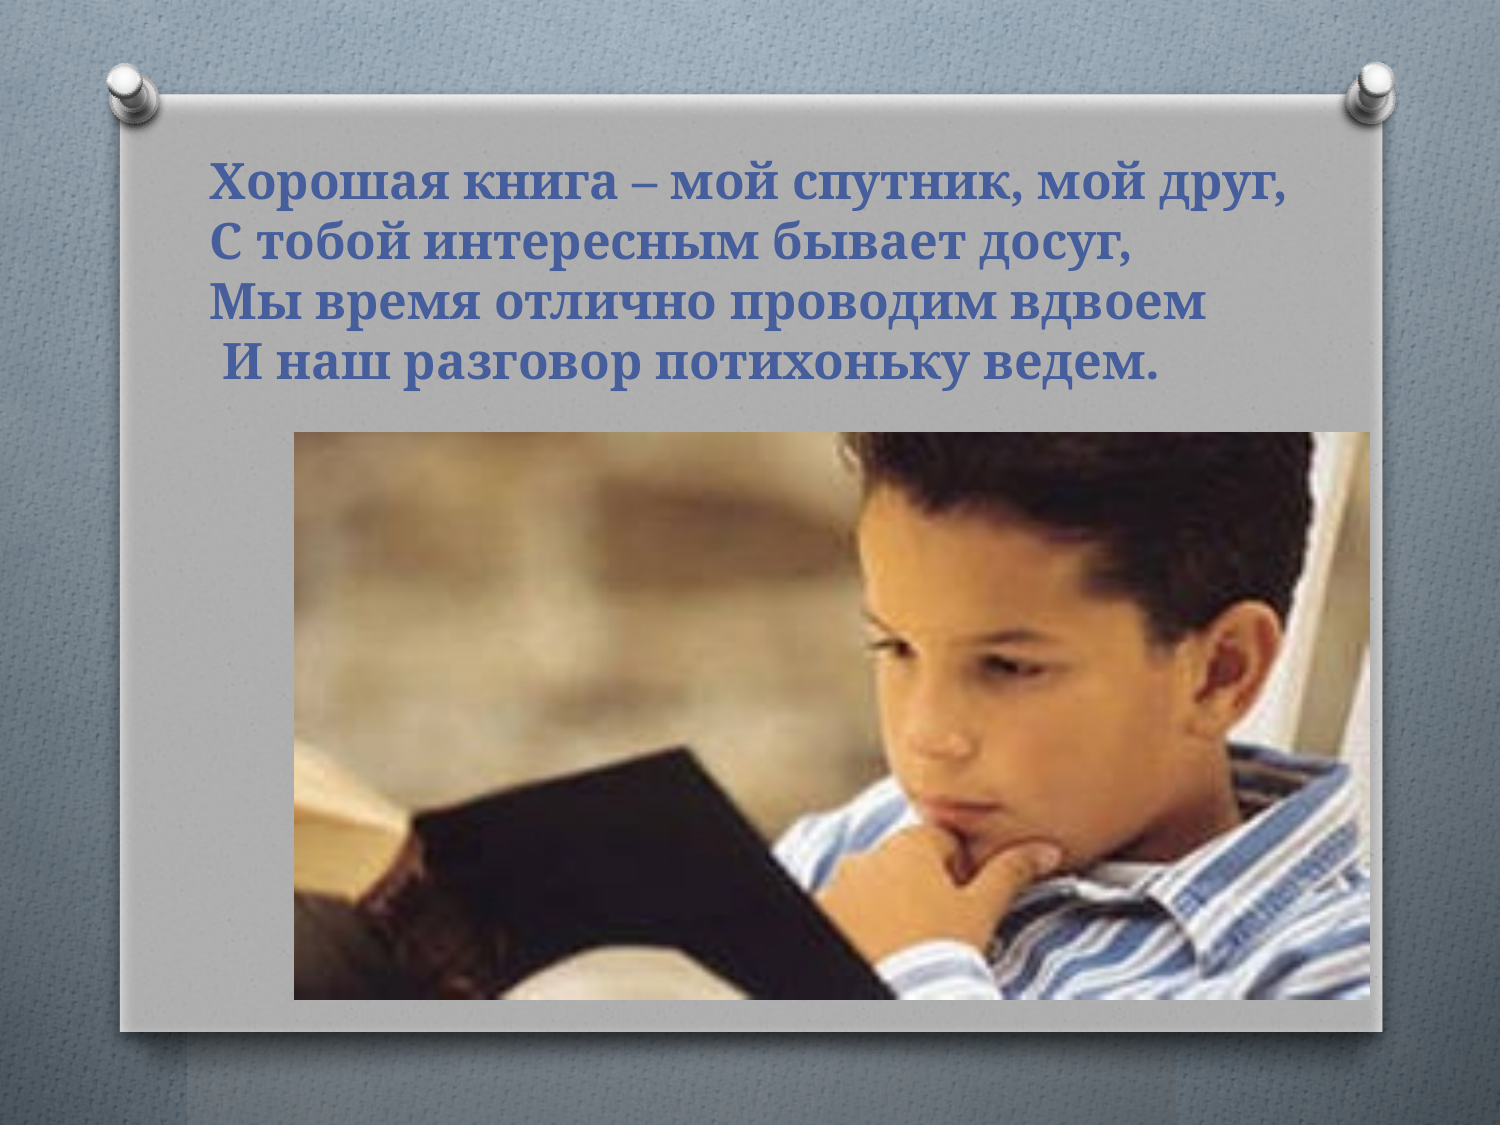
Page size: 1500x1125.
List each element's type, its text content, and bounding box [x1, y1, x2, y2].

picture [293, 432, 1371, 1000]
picture [75, 29, 198, 153]
picture [1317, 35, 1439, 156]
title Хорошая книга – мой спутник, мой друг, С тобой интересным бывает досуг, Мы время отлично проводим вдвоем И наш разговор потихоньку ведем. [194, 137, 1334, 398]
